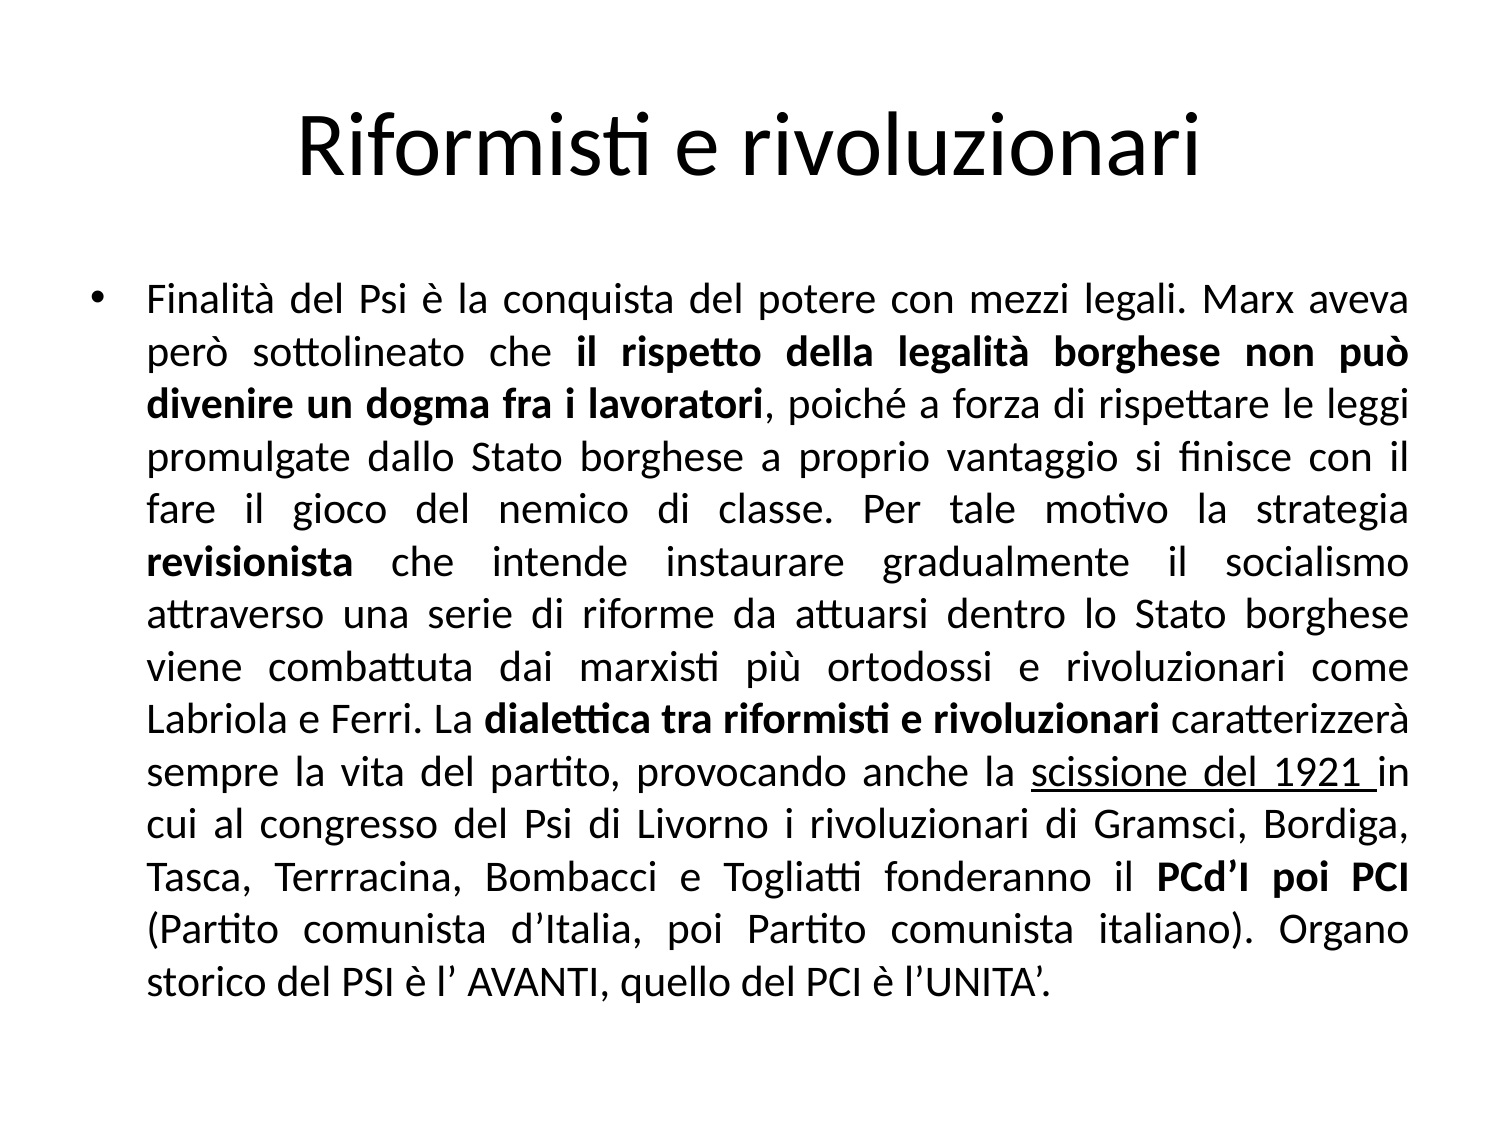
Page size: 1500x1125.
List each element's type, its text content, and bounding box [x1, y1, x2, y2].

list Finalità del Psi è la conquista del potere con mezzi legali. Marx aveva però sottolineato che il rispetto della legalità borghese non può divenire un dogma fra i lavoratori, poiché a forza di rispettare le leggi promulgate dallo Stato borghese a proprio vantaggio si finisce con il fare il gioco del nemico di classe. Per tale motivo la strategia revisionista che intende instaurare gradualmente il socialismo attraverso una serie di riforme da attuarsi dentro lo Stato borghese viene combattuta dai marxisti più ortodossi e rivoluzionari come Labriola e Ferri. La dialettica tra riformisti e rivoluzionari caratterizzerà sempre la vita del partito, provocando anche la scissione del 1921 in cui al congresso del Psi di Livorno i rivoluzionari di Gramsci, Bordiga, Tasca, Terrracina, Bombacci e Togliatti fonderanno il PCd’I poi PCI (Partito comunista d’Italia, poi Partito comunista italiano). Organo storico del PSI è l’ AVANTI, quello del PCI è l’UNITA’. [75, 262, 1425, 1005]
title Riformisti e rivoluzionari [75, 45, 1425, 233]
